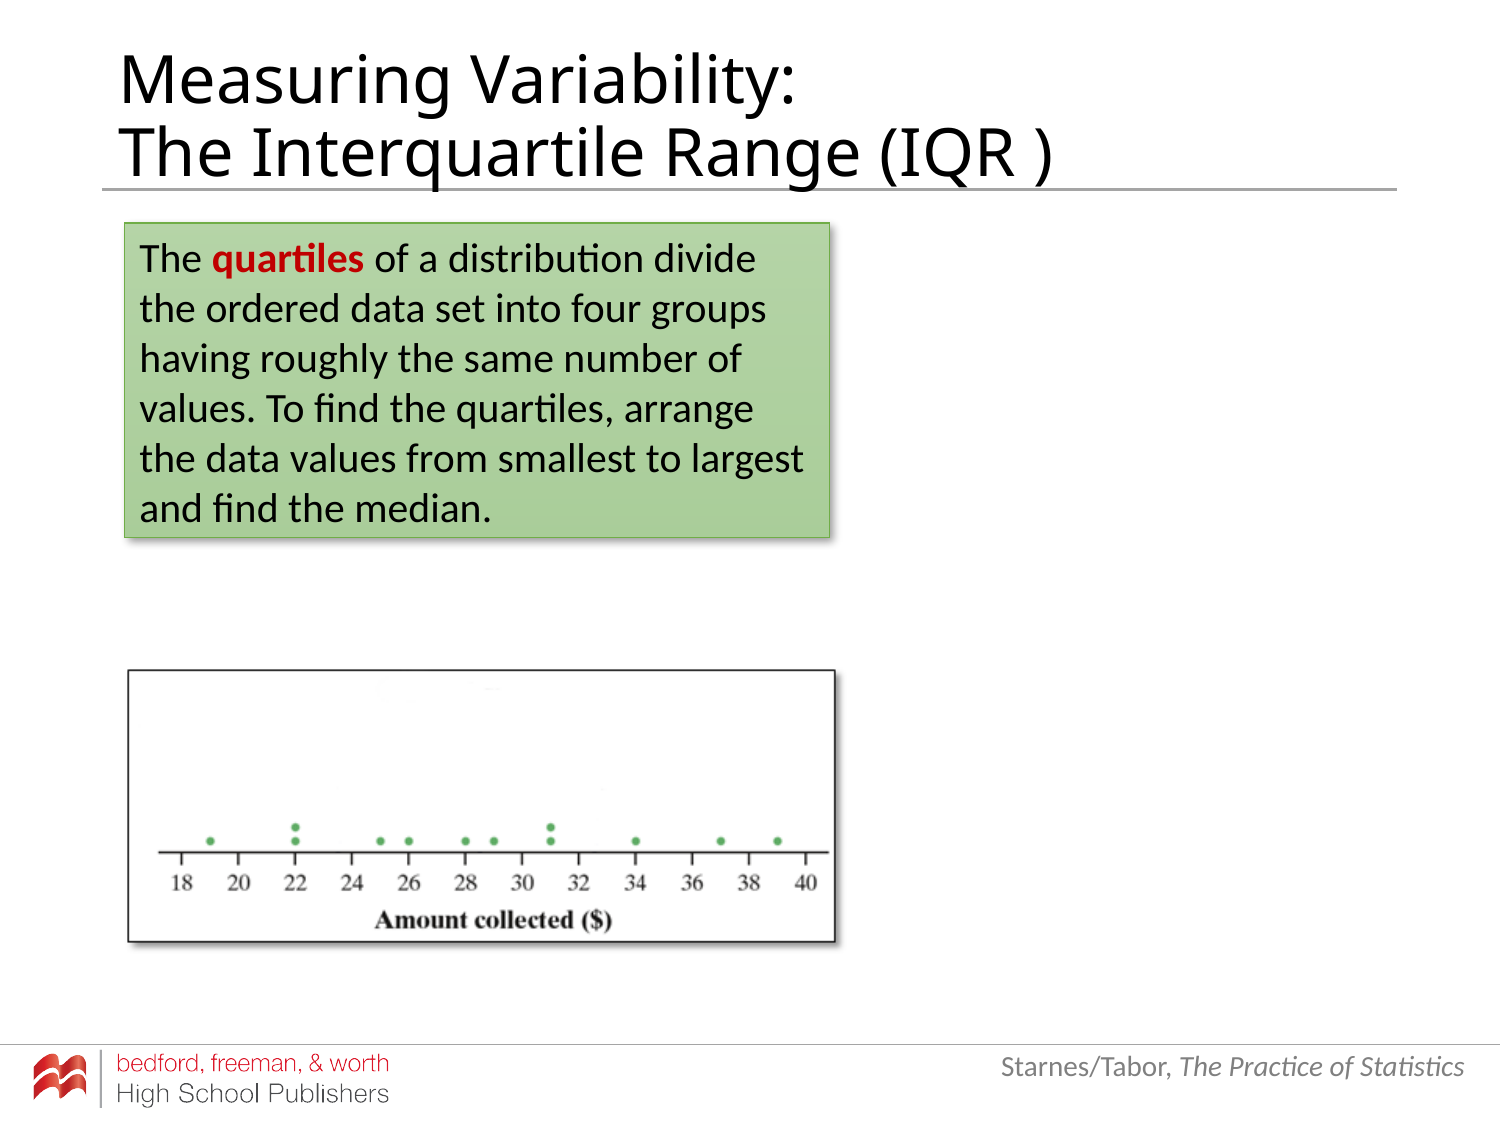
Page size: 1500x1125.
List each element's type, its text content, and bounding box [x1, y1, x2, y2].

title Measuring Variability: The Interquartile Range (IQR ) [103, 59, 1397, 178]
picture [123, 665, 850, 957]
picture [30, 1046, 392, 1111]
text_box The quartiles of a distribution divide the ordered data set into four groups having roughly the same number of values. To find the quartiles, arrange the data values from smallest to largest and find the median. [124, 222, 830, 538]
